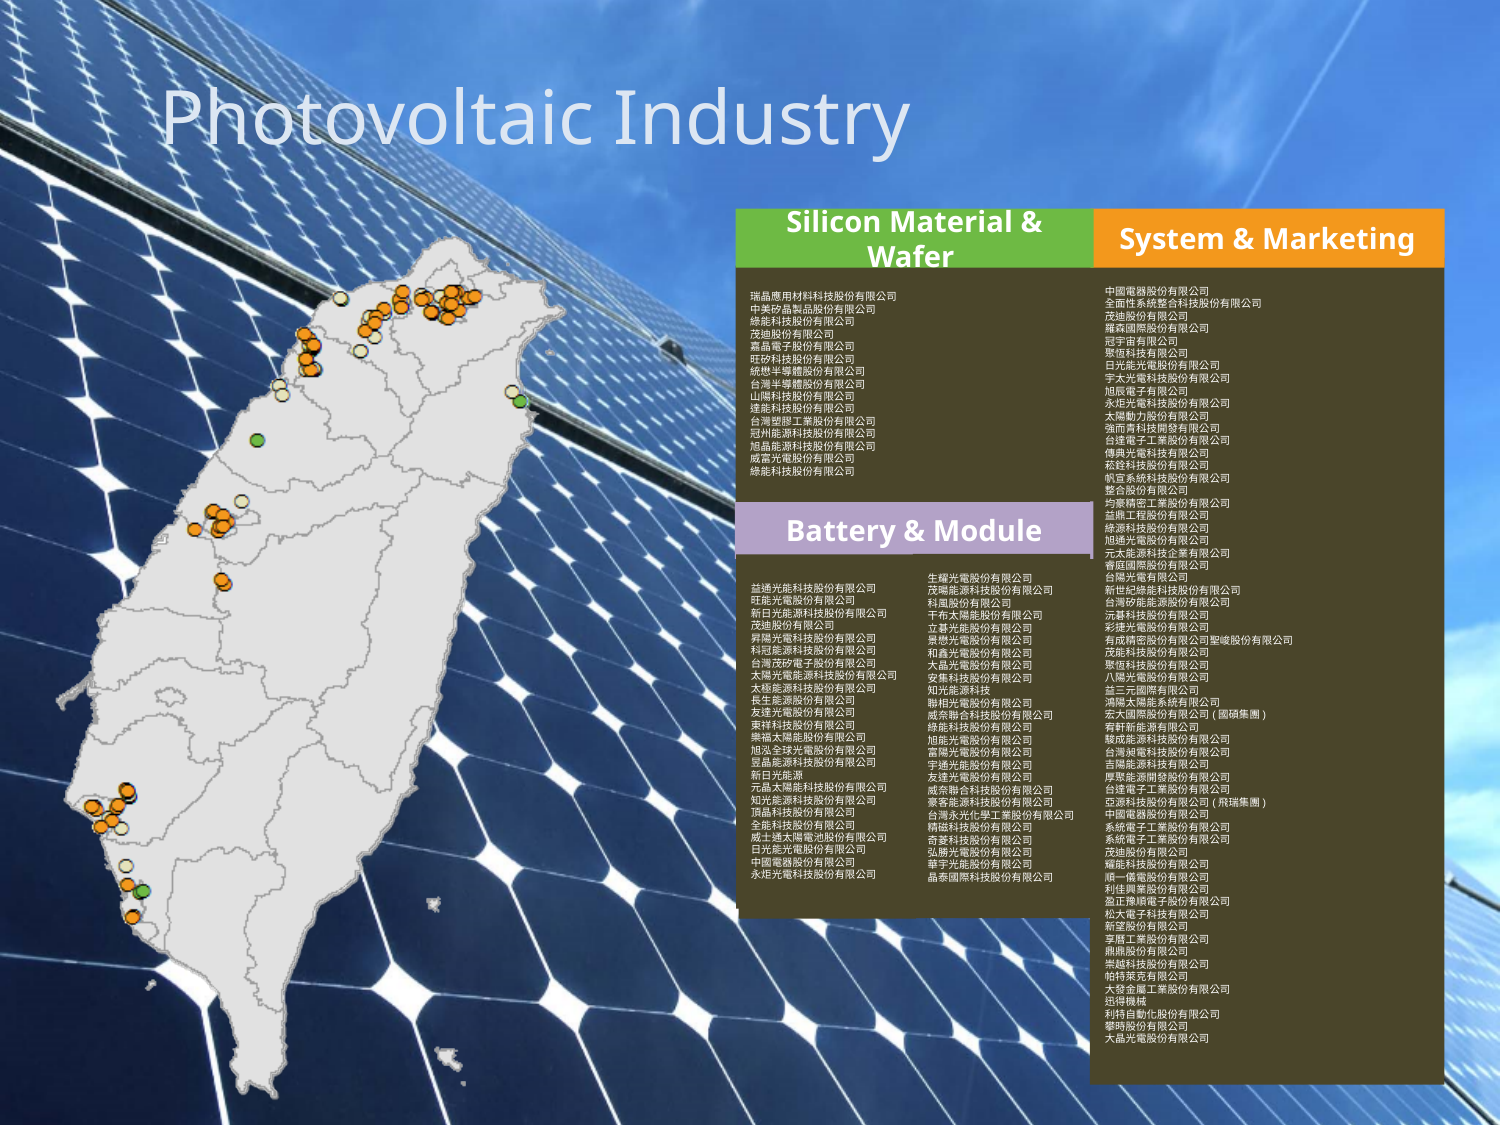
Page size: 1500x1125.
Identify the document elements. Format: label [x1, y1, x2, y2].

text_box [0, 199, 1445, 1116]
picture [0, 0, 1500, 1125]
